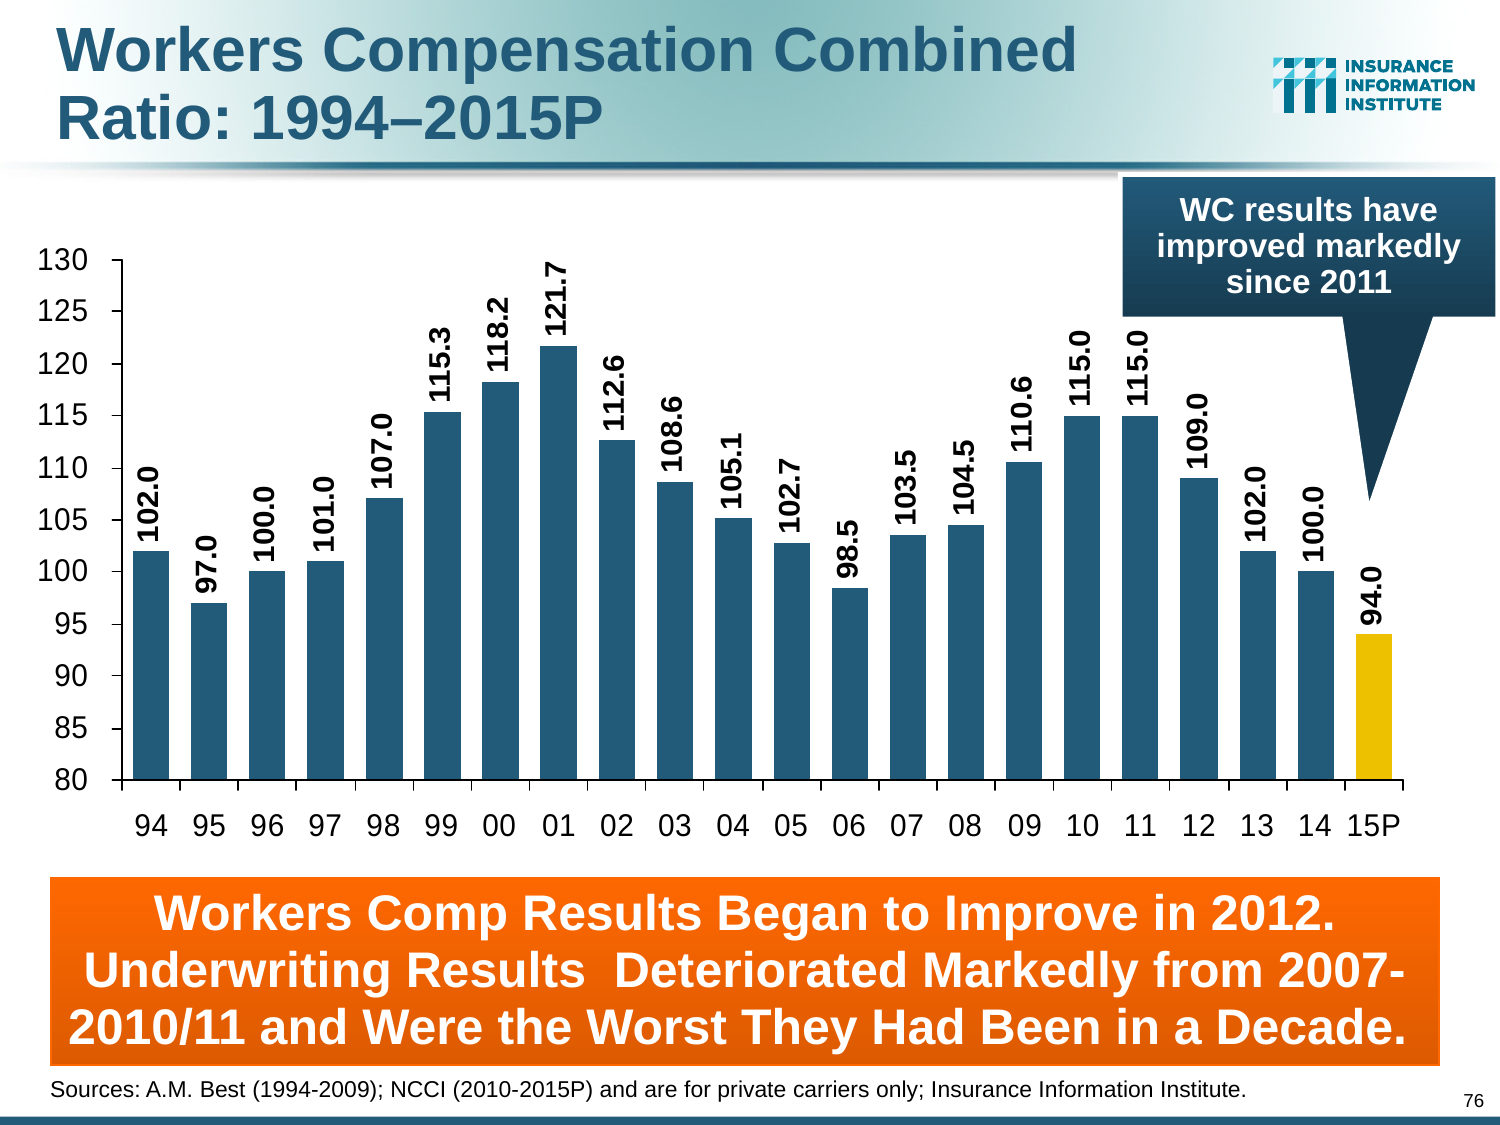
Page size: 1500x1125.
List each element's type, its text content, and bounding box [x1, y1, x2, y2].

title Workers Compensation Combined Ratio: 1994–2015P [48, 14, 1264, 157]
text_box Workers Comp Results Began to Improve in 2012. Underwriting Results Deteriorated Markedly from 2007-2010/11 and Were the Worst They Had Been in a Decade. [50, 878, 1440, 1066]
picture [0, 0, 1500, 189]
slide_number 76 [1410, 1091, 1485, 1112]
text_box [24, 223, 1411, 860]
text_box WC results have improved markedly since 2011 [1120, 174, 1498, 377]
text_box Sources: A.M. Best (1994-2009); NCCI (2010-2015P) and are for private carriers only; Insurance Information Institute. [0, 1050, 1402, 1125]
